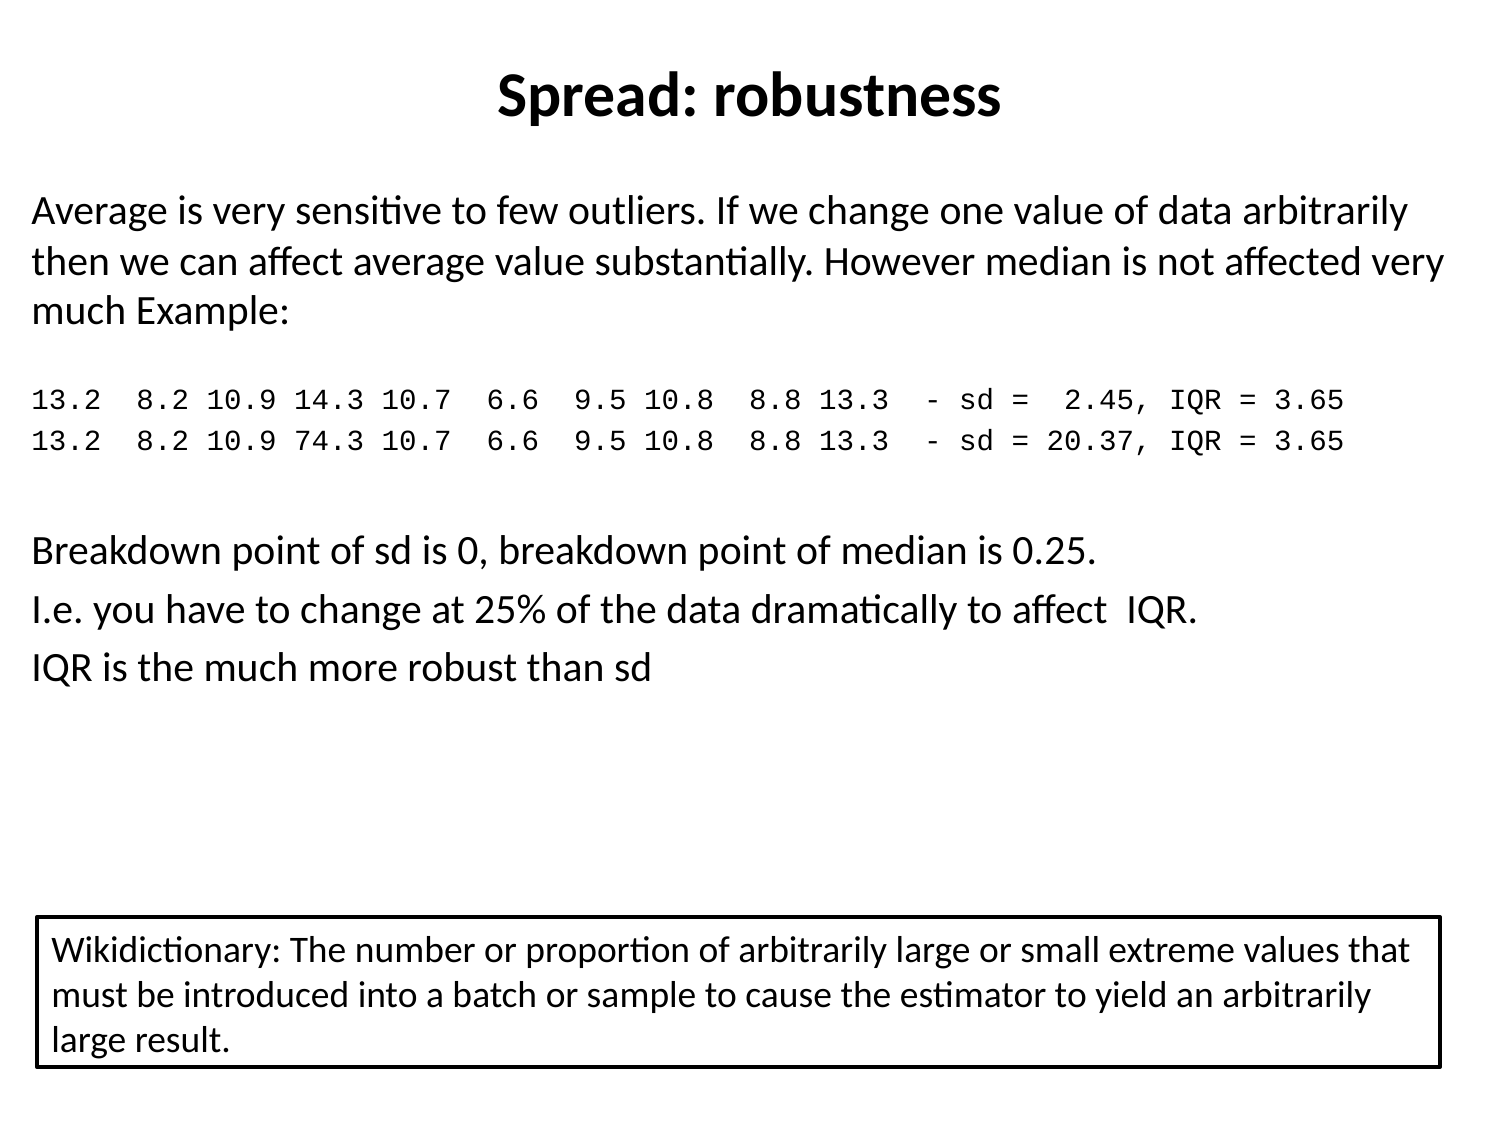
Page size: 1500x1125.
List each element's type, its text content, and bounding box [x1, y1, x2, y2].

list Average is very sensitive to few outliers. If we change one value of data arbitrarily then we can affect average value substantially. However median is not affected very much Example: 13.2 8.2 10.9 14.3 10.7 6.6 9.5 10.8 8.8 13.3 - sd = 2.45, IQR = 3.65 13.2 8.2 10.9 74.3 10.7 6.6 9.5 10.8 8.8 13.3 - sd = 20.37, IQR = 3.65 Breakdown point of sd is 0, breakdown point of median is 0.25. I.e. you have to change at 25% of the data dramatically to affect IQR. IQR is the much more robust than sd [16, 175, 1500, 860]
text_box Wikidictionary: The number or proportion of arbitrarily large or small extreme values that must be introduced into a batch or sample to cause the estimator to yield an arbitrarily large result. [36, 917, 1440, 1067]
title Spread: robustness [75, 45, 1425, 137]
